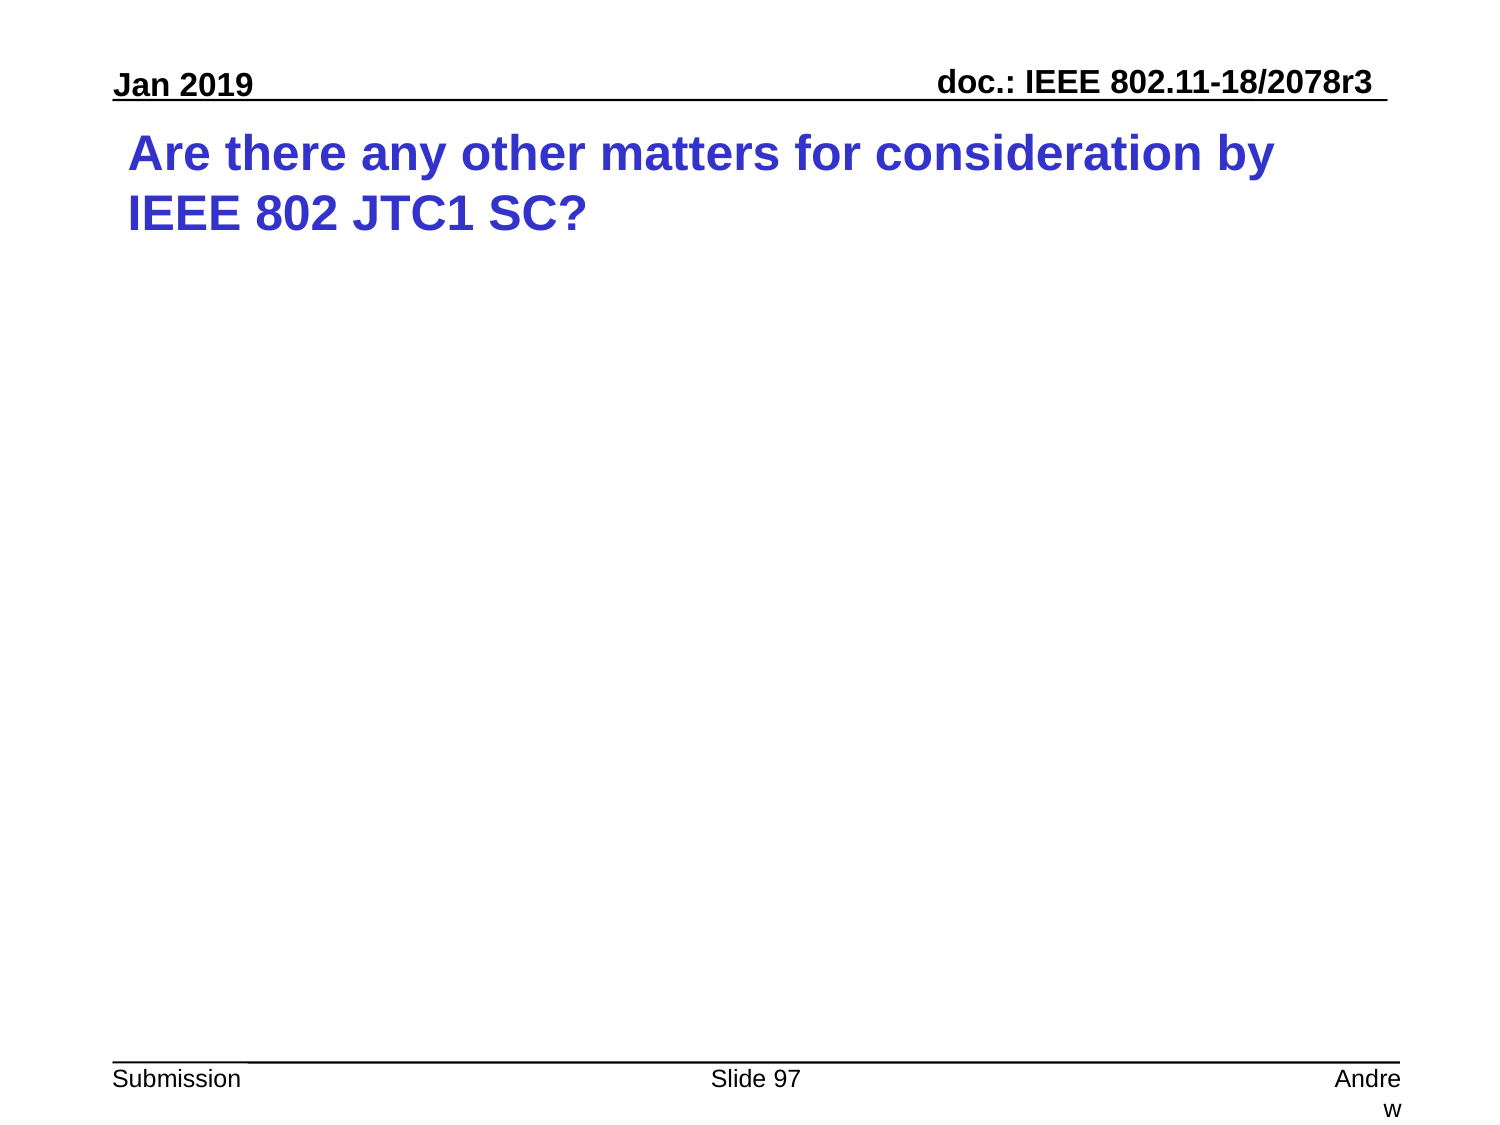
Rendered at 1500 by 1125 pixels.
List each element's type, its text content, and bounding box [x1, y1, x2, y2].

slide_number Slide 97 [709, 1061, 803, 1093]
title Are there any other matters for consideration by IEEE 802 JTC1 SC? [112, 112, 1388, 288]
footer Andrew Myles, Cisco [1320, 1061, 1402, 1093]
